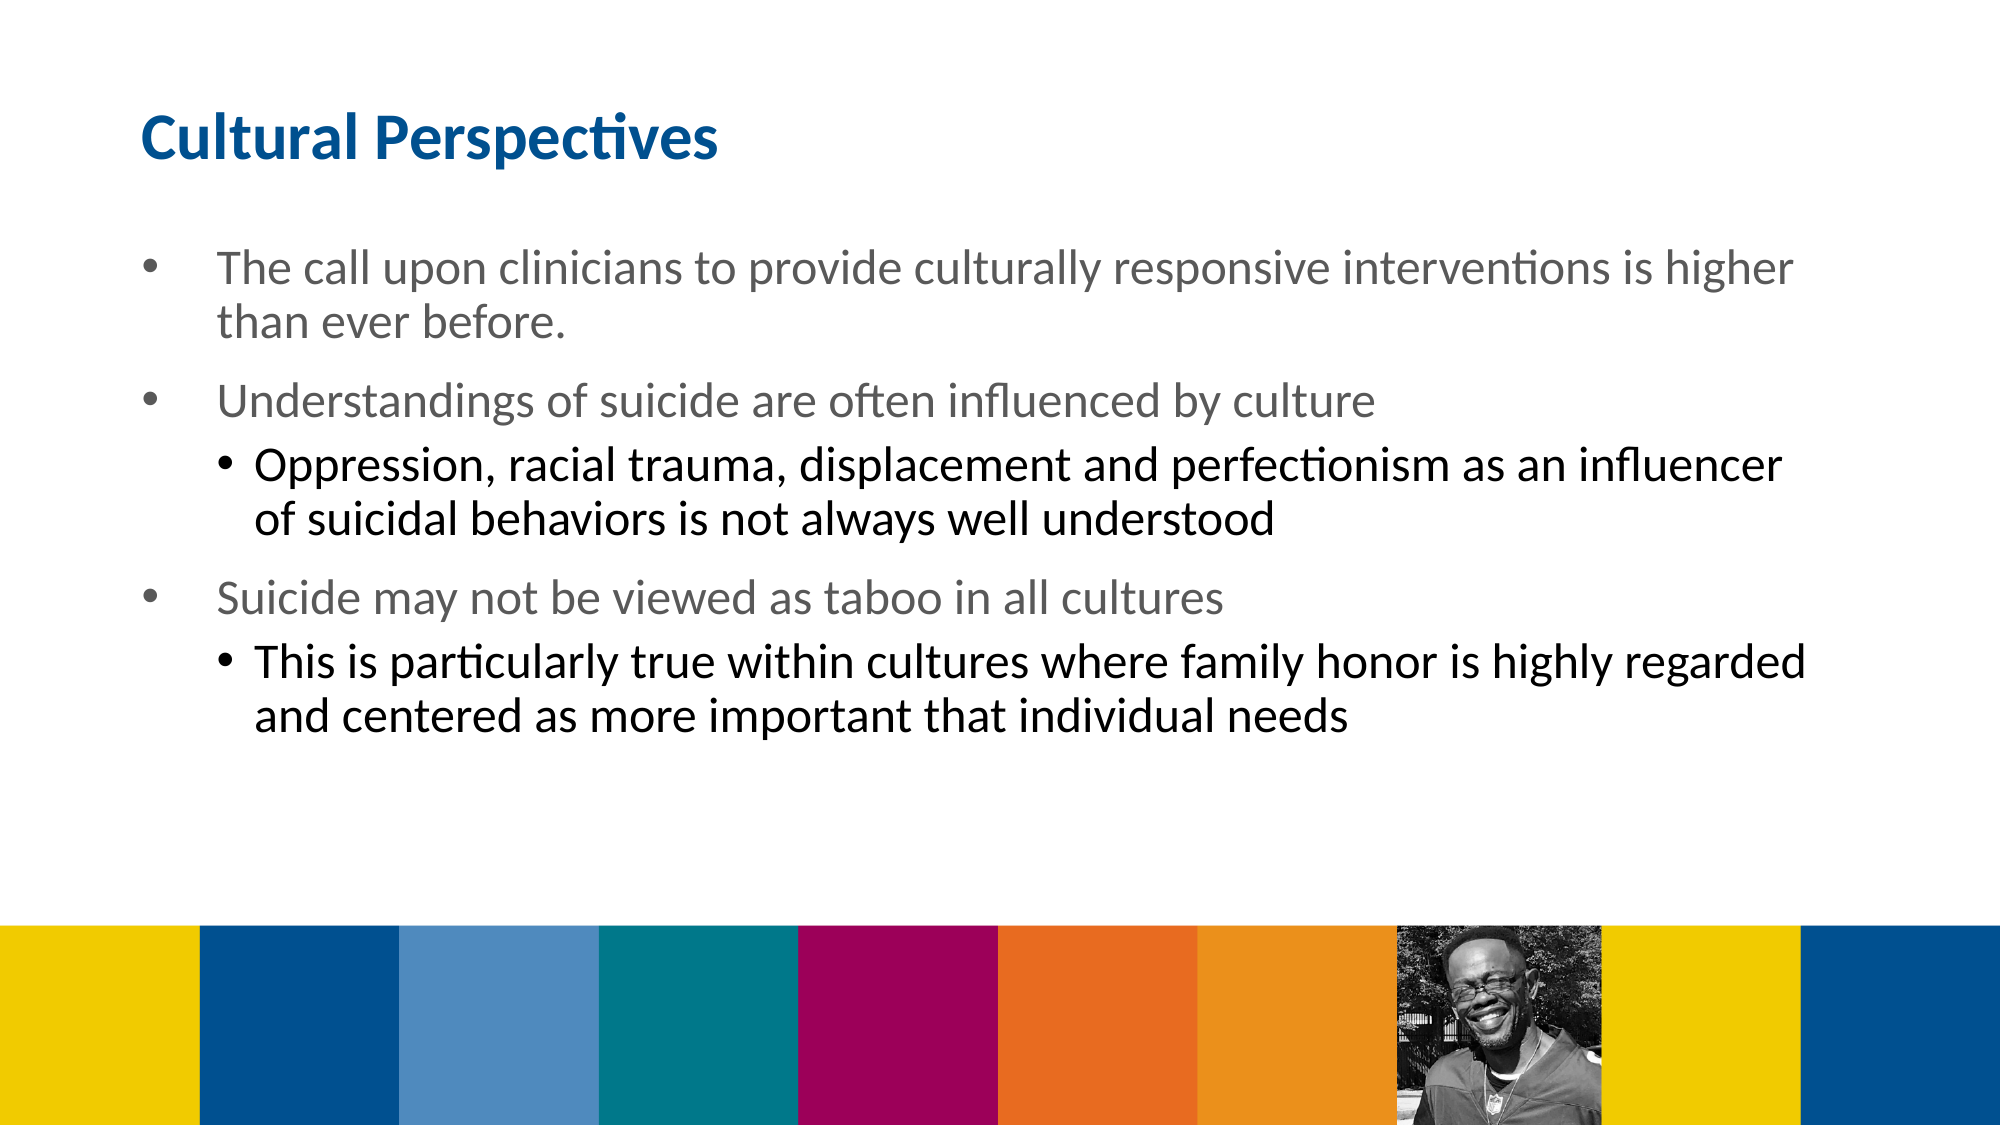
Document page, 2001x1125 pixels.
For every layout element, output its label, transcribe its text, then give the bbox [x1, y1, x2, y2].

list The call upon clinicians to provide culturally responsive interventions is higher than ever before. Understandings of suicide are often influenced by culture Oppression, racial trauma, displacement and perfectionism as an influencer of suicidal behaviors is not always well understood Suicide may not be viewed as taboo in all cultures This is particularly true within cultures where family honor is highly regarded and centered as more important that individual needs [126, 233, 1824, 846]
picture [0, 0, 2000, 1125]
list Cultural Perspectives [126, 95, 1824, 208]
